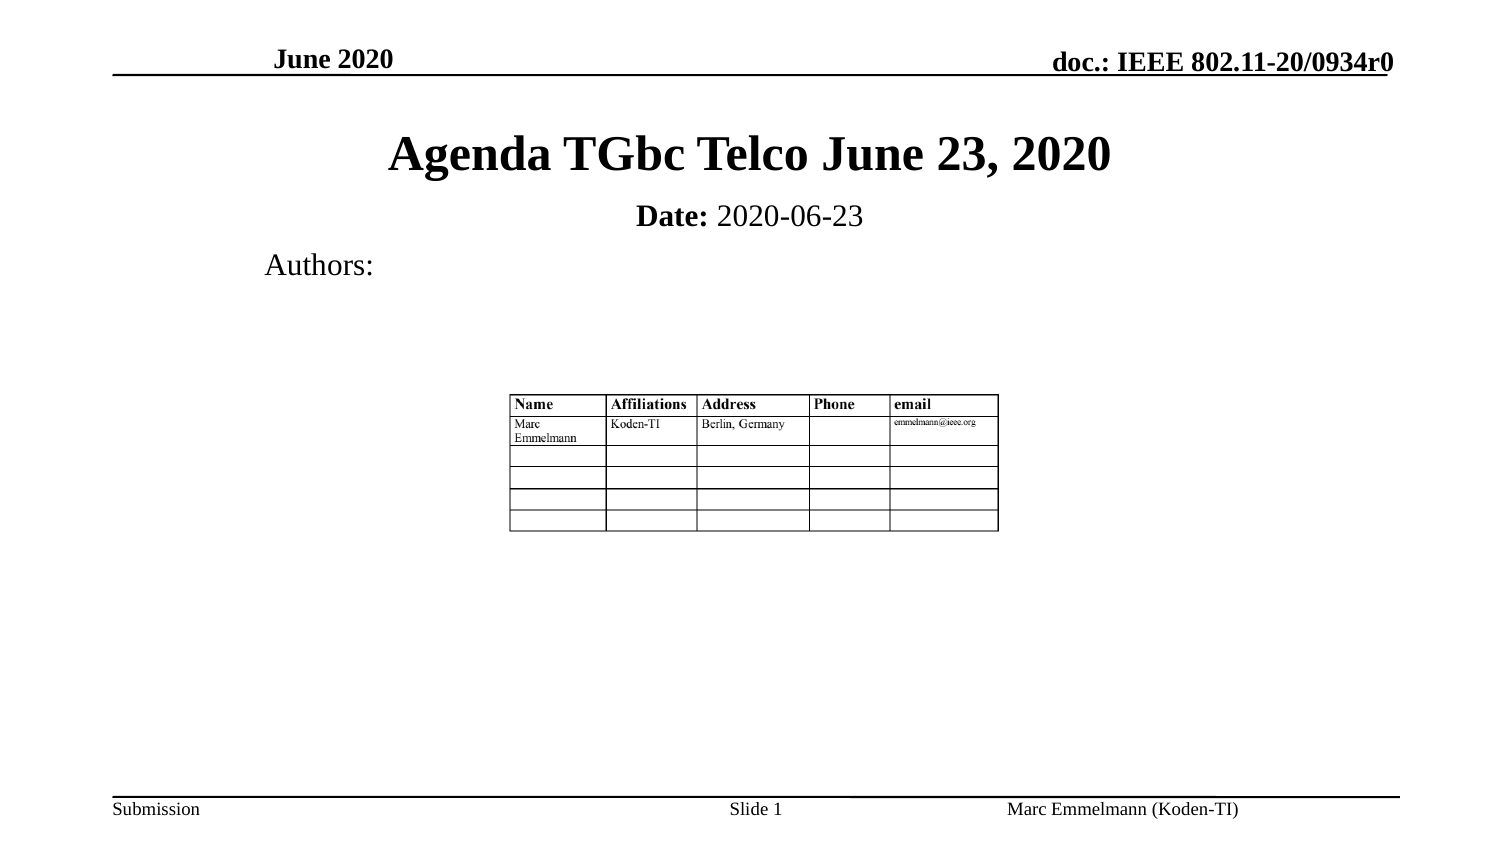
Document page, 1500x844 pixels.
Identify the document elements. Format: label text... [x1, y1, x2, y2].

slide_number Slide 1 [712, 796, 800, 842]
list Date: 2020-06-23 [271, 187, 1229, 237]
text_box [504, 394, 1009, 548]
title Agenda TGbc Telco June 23, 2020 [271, 84, 1229, 187]
footer Marc Emmelmann (Koden-TI) [864, 796, 1239, 820]
text_box Authors: [253, 238, 432, 286]
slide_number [272, 40, 557, 75]
